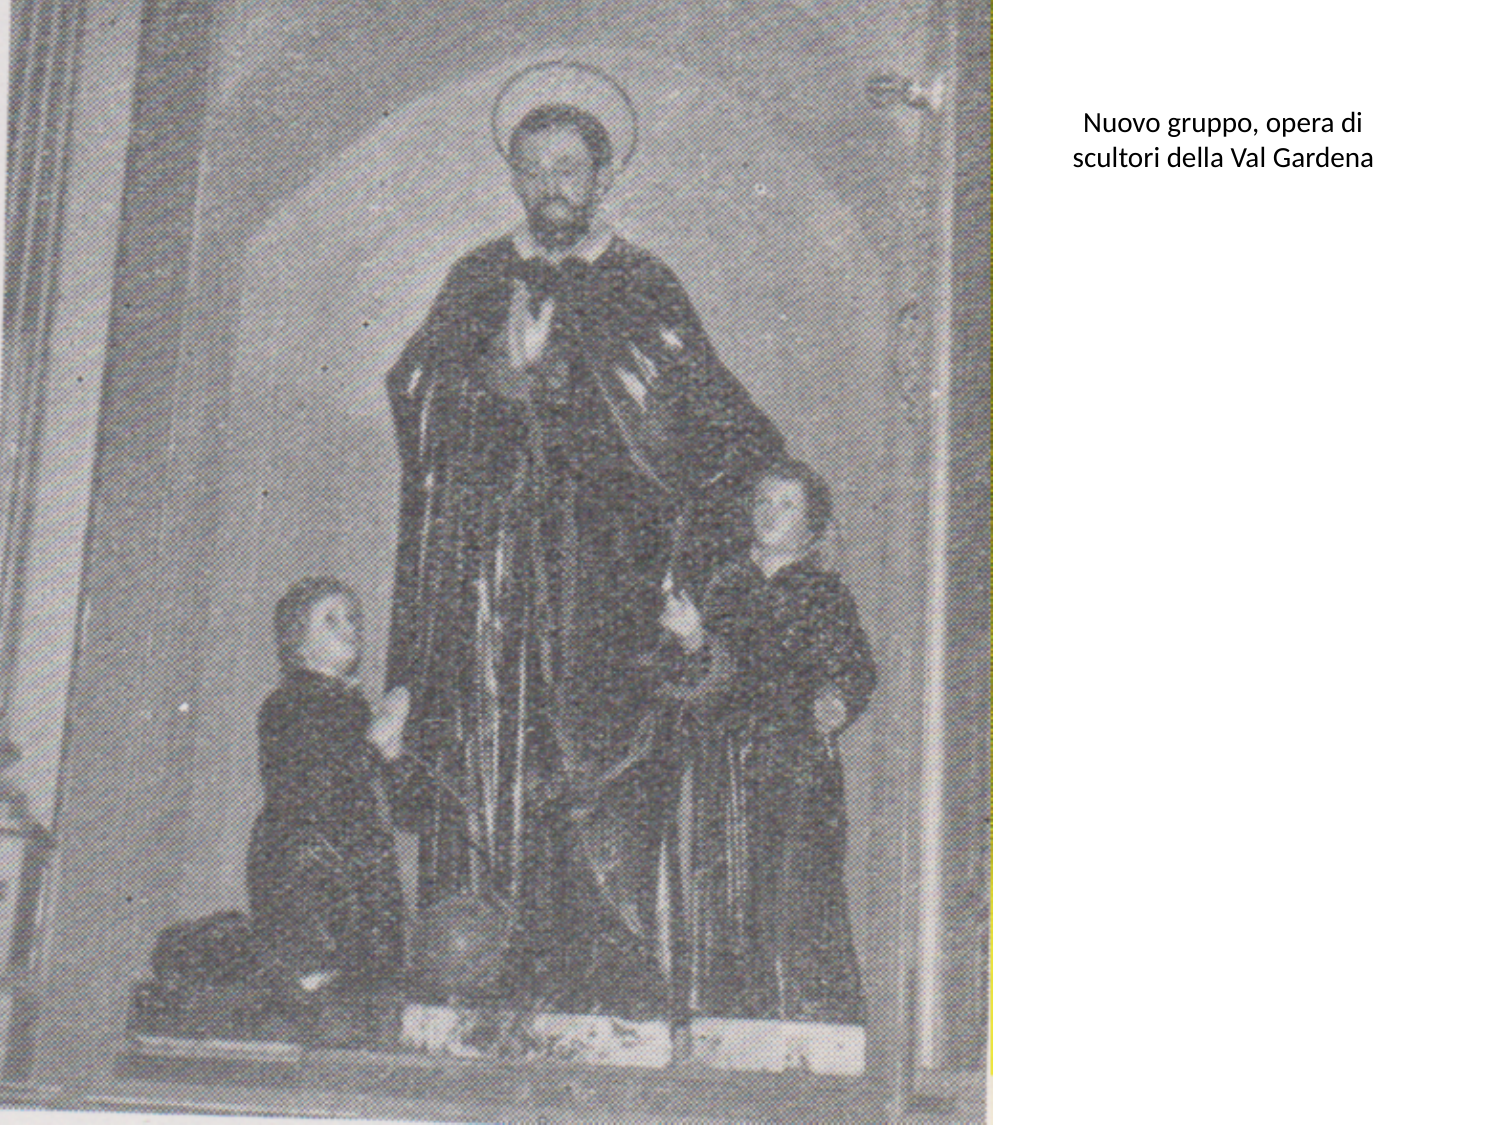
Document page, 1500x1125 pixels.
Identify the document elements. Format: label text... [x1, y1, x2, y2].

title Nuovo gruppo, opera di scultori della Val Gardena [1021, 45, 1425, 233]
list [0, 0, 993, 1125]
